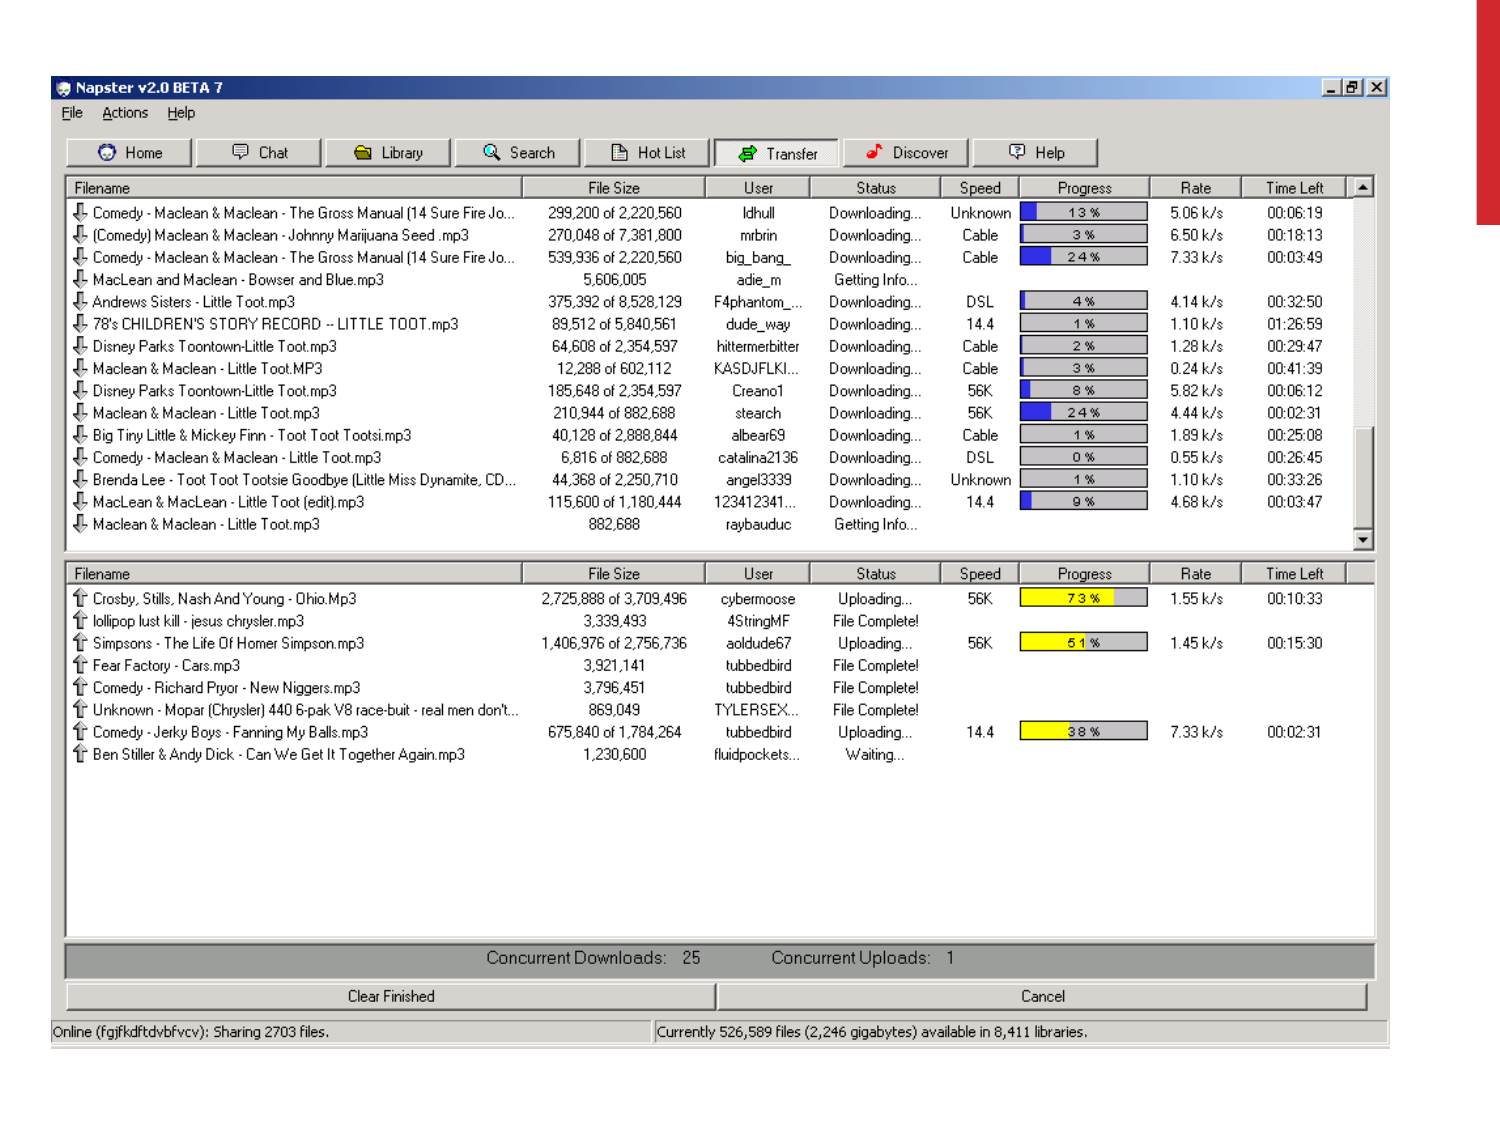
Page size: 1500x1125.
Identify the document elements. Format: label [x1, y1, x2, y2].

picture [51, 76, 1390, 1049]
